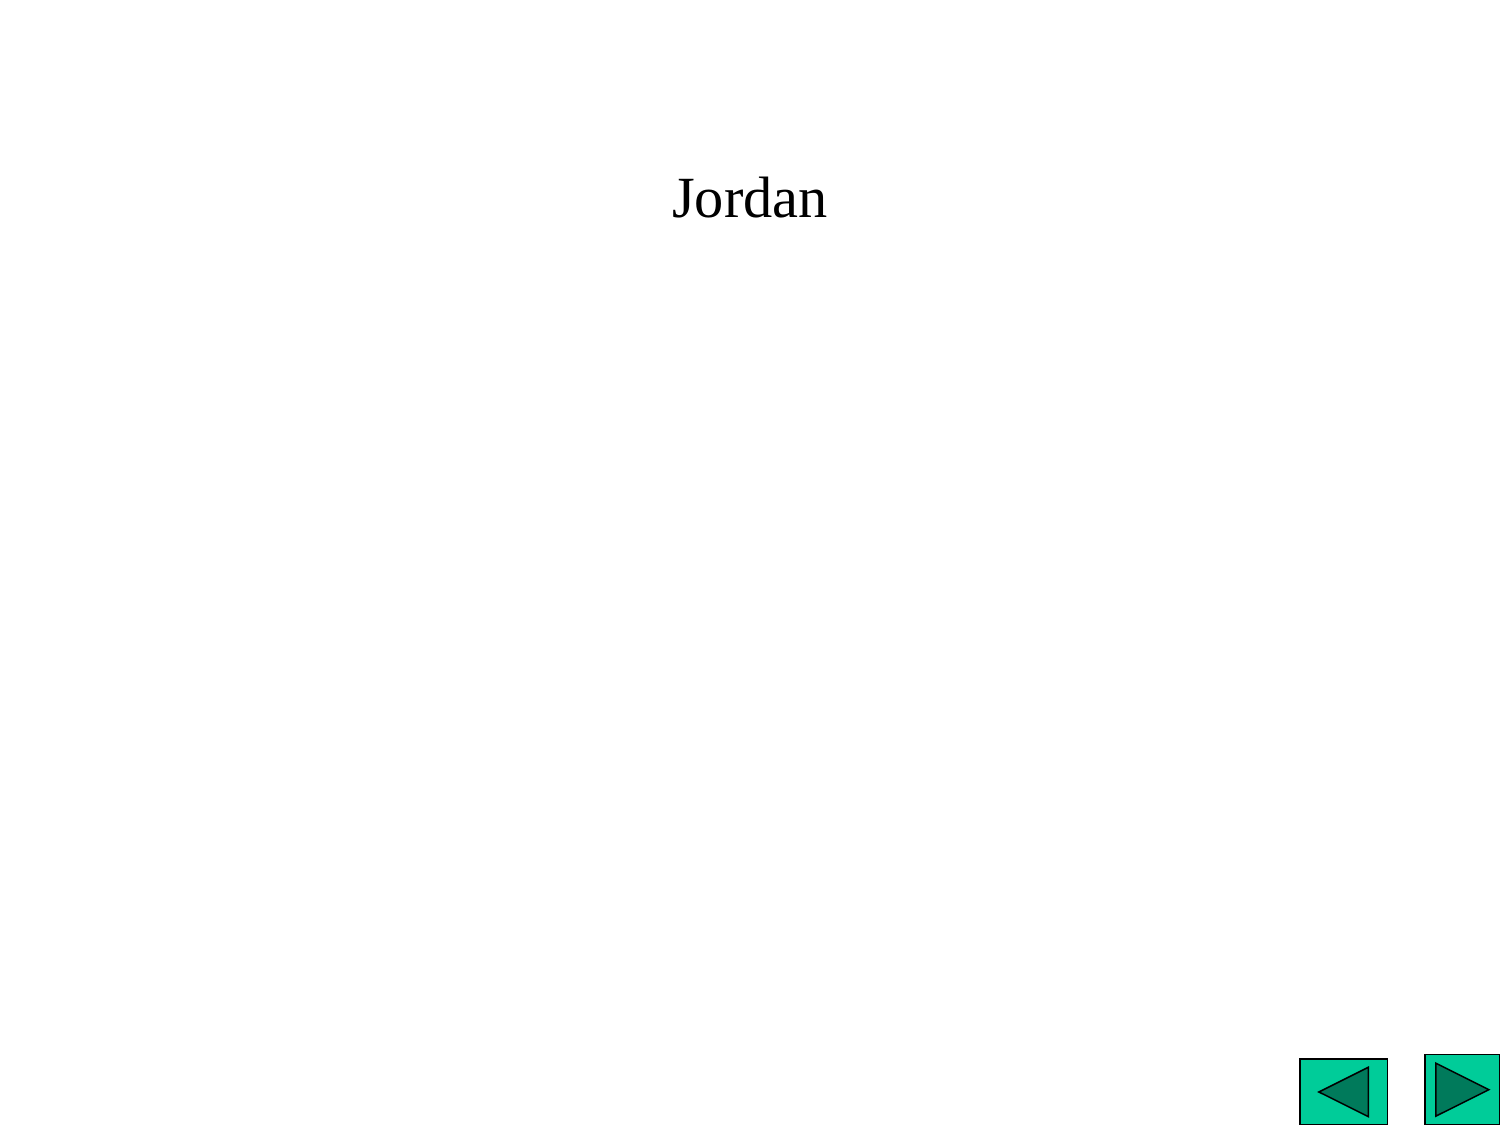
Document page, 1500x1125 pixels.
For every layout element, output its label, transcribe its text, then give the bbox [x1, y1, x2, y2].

title Jordan [112, 99, 1388, 288]
